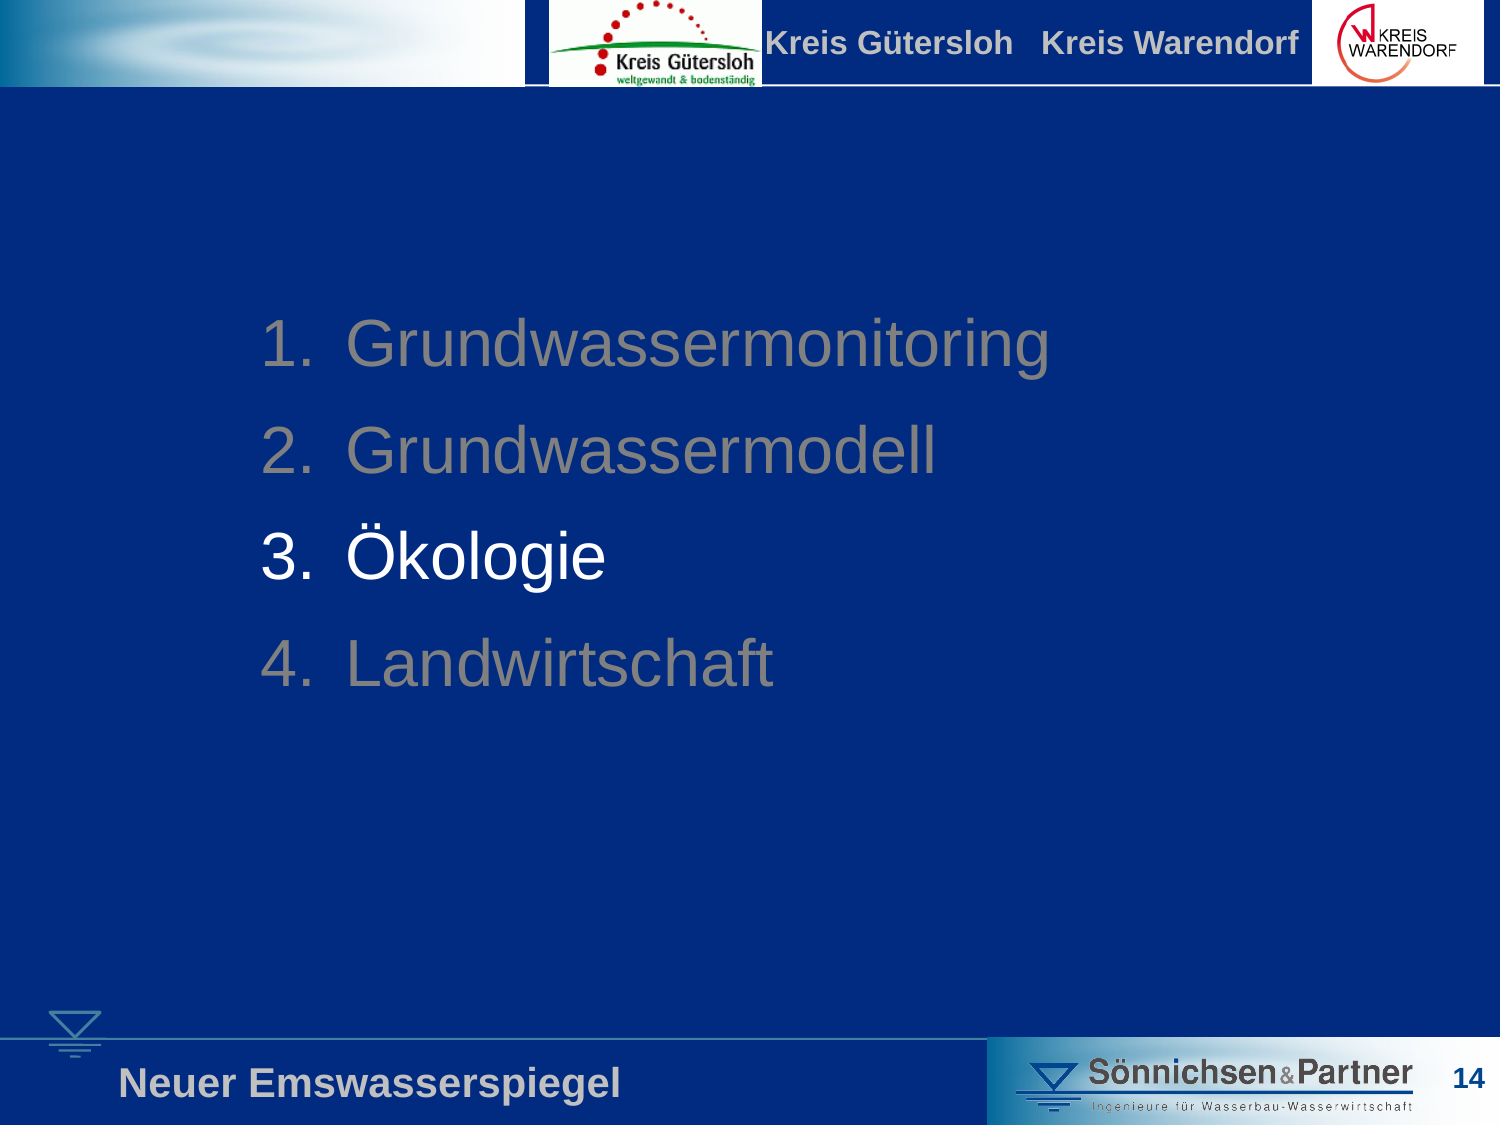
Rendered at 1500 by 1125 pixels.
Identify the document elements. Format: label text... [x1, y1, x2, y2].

picture [549, 0, 762, 87]
picture [11, 0, 525, 87]
picture [1312, 0, 1484, 86]
text_box Grundwassermonitoring Grundwassermodell Ökologie Landwirtschaft [245, 272, 1286, 901]
picture [997, 1037, 1500, 1125]
